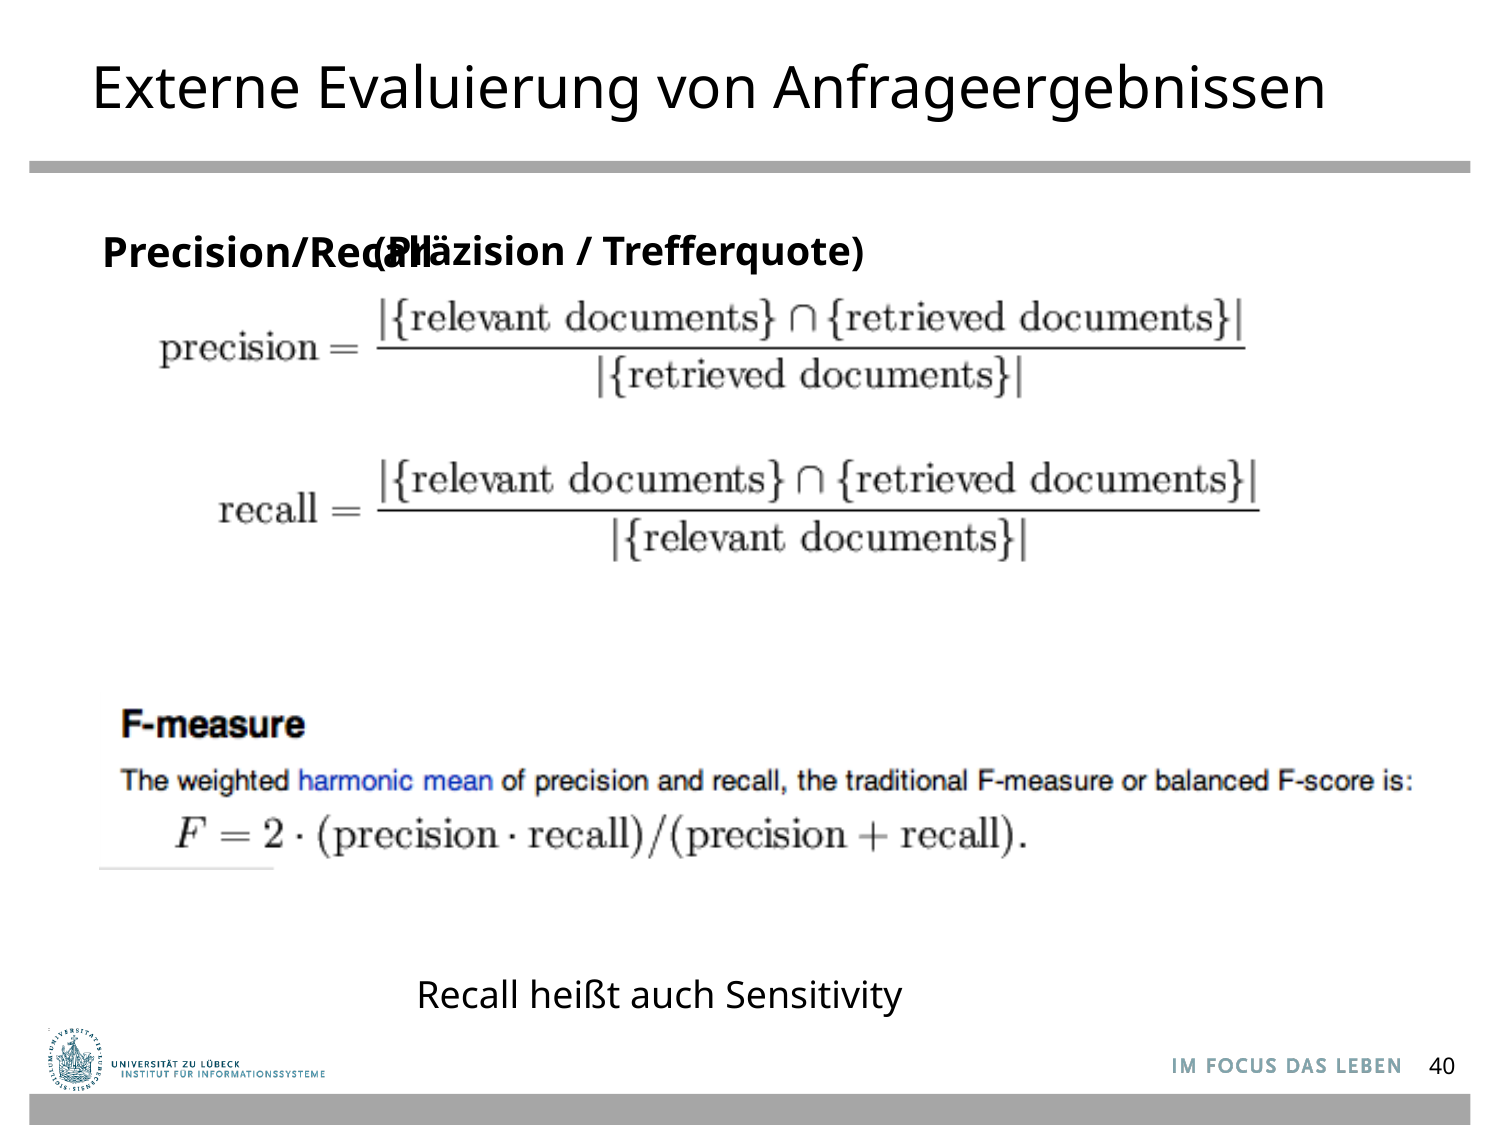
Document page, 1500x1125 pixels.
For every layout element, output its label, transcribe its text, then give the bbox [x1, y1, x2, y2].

title Externe Evaluierung von Anfrageergebnissen [76, 42, 1427, 126]
text_box (Präzision / Trefferquote) [358, 218, 880, 280]
picture [1173, 1058, 1305, 1073]
text_box Recall heißt auch Sensitivity [401, 964, 918, 1024]
picture [147, 282, 1285, 410]
picture [204, 447, 1286, 575]
picture [99, 692, 1471, 870]
text_box 40 [1305, 1044, 1471, 1077]
text_box Precision/Recall [87, 218, 358, 284]
